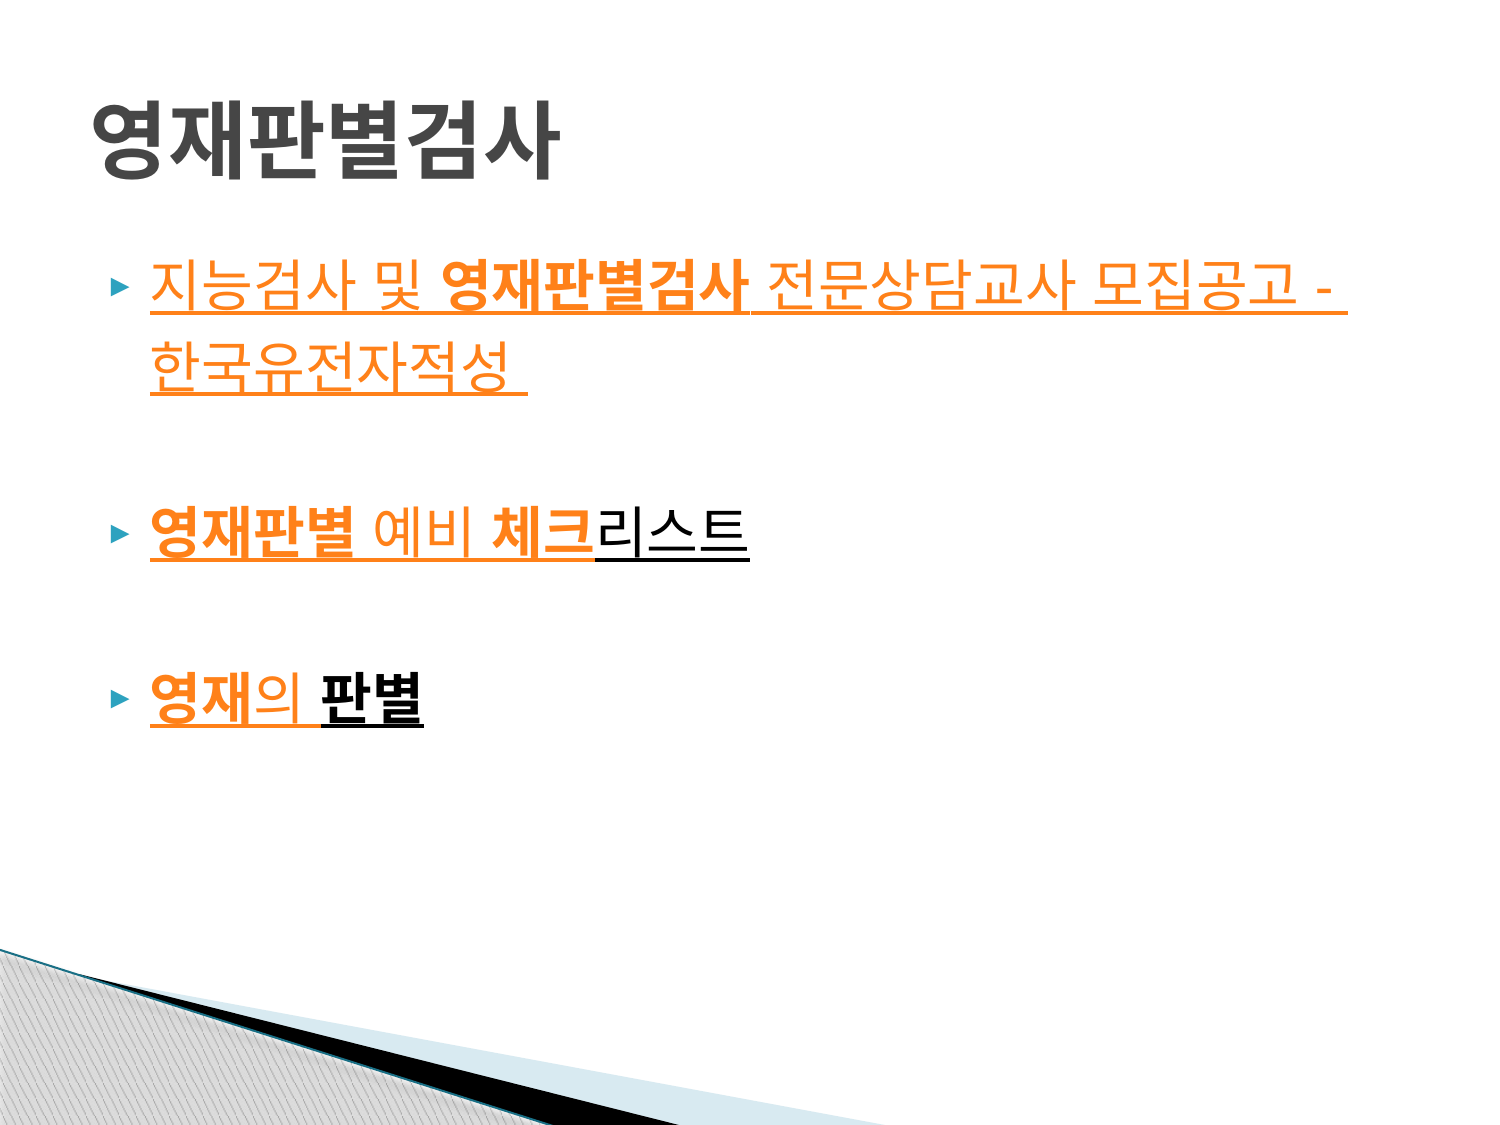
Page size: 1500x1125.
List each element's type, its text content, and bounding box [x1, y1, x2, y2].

title 영재판별검사 [75, 45, 1425, 233]
list 지능검사 및 영재판별검사 전문상담교사 모집공고 - 한국유전자적성 영재판별 예비 체크리스트 영재의 판별 [75, 243, 1425, 986]
